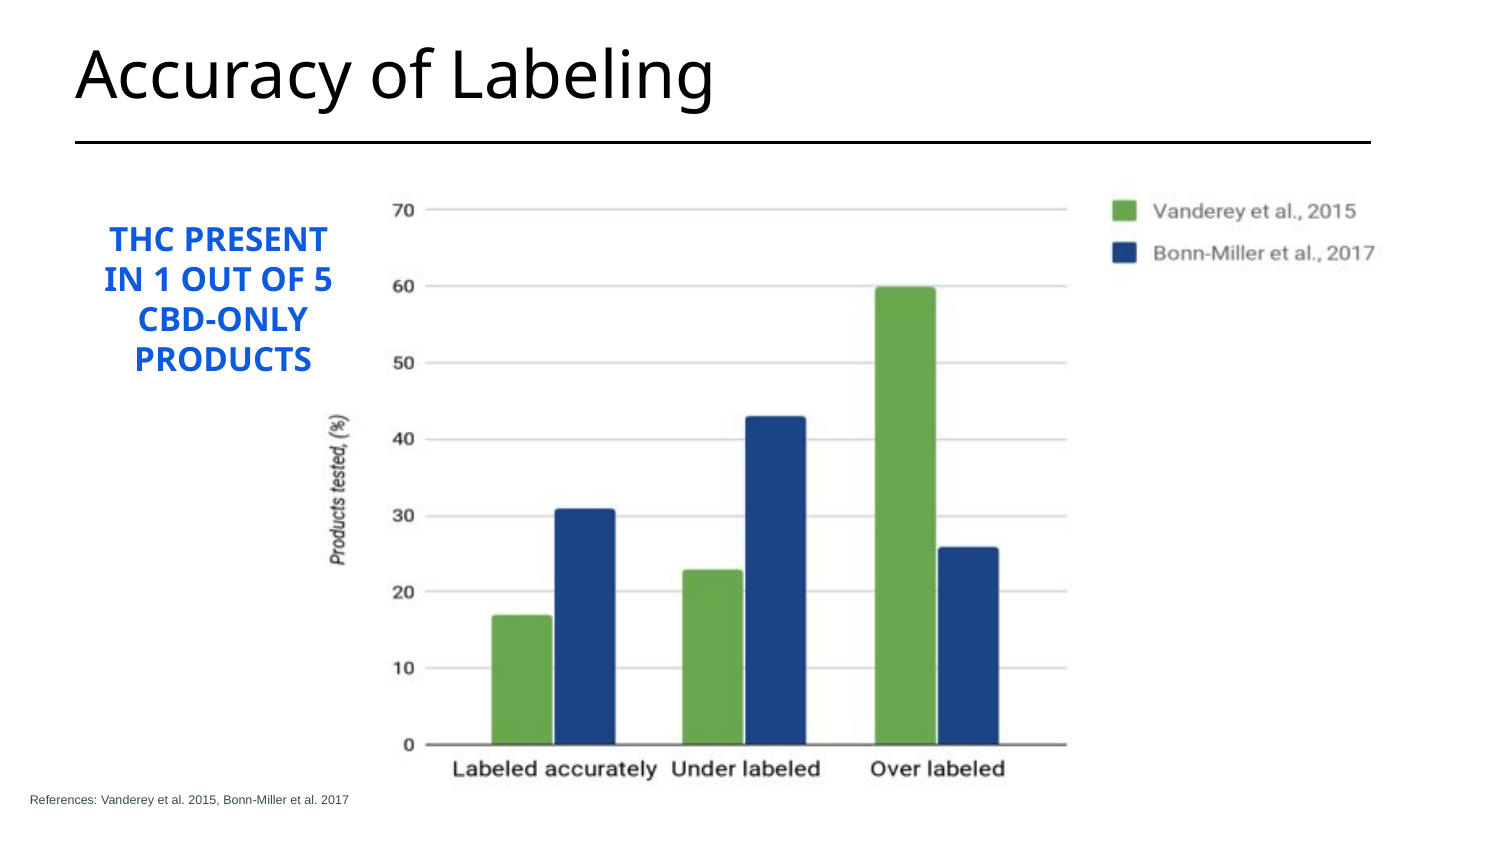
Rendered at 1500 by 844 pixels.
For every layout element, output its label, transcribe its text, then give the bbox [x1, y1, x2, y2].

text_box THC PRESENT IN 1 OUT OF 5 CBD-ONLY PRODUCTS [69, 203, 277, 394]
text_box References: Vanderey et al. 2015, Bonn-Miller et al. 2017​ [14, 784, 507, 815]
picture [283, 180, 1417, 800]
text_box Accuracy of Labeling [69, 1, 1212, 143]
